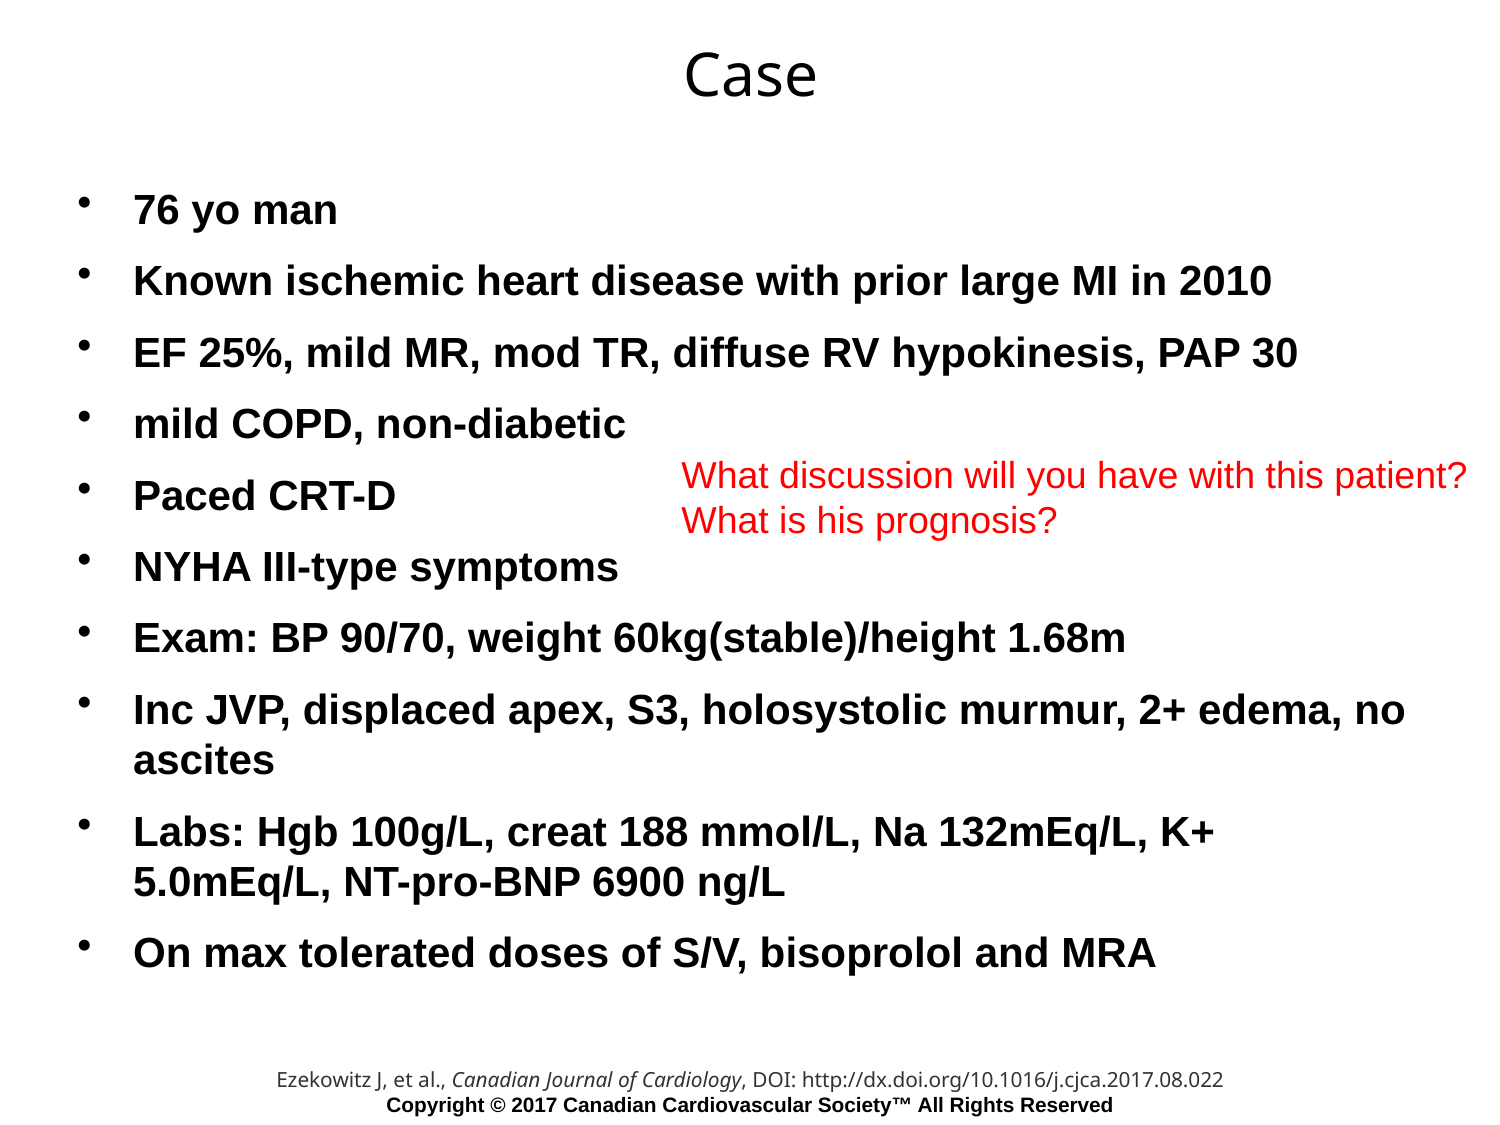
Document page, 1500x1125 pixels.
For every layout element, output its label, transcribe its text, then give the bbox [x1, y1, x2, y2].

title Case [30, 18, 1472, 125]
text_box What discussion will you have with this patient? What is his prognosis? [666, 443, 1483, 549]
list 76 yo man Known ischemic heart disease with prior large MI in 2010 EF 25%, mild MR, mod TR, diffuse RV hypokinesis, PAP 30 mild COPD, non-diabetic Paced CRT-D NYHA III-type symptoms Exam: BP 90/70, weight 60kg(stable)/height 1.68m Inc JVP, displaced apex, S3, holosystolic murmur, 2+ edema, no ascites Labs: Hgb 100g/L, creat 188 mmol/L, Na 132mEq/L, K+ 5.0mEq/L, NT-pro-BNP 6900 ng/L On max tolerated doses of S/V, bisoprolol and MRA [62, 174, 1425, 991]
